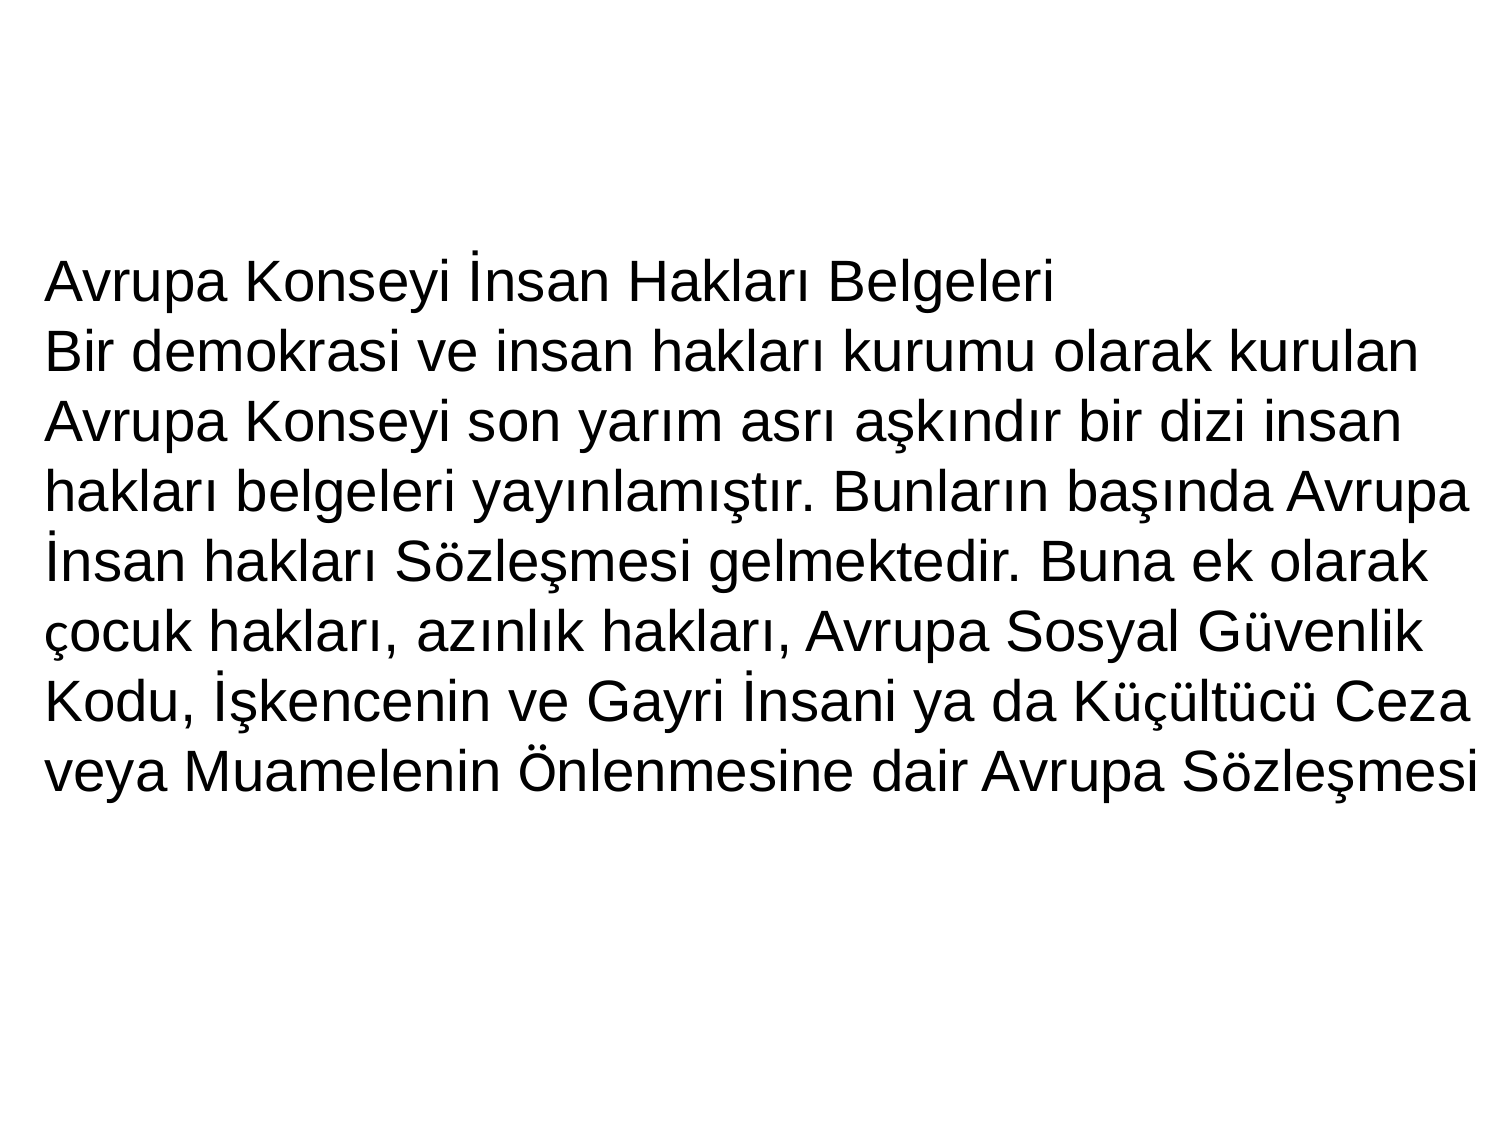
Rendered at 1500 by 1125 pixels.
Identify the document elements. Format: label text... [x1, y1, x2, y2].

text_box Avrupa Konseyi İnsan Hakları Belgeleri Bir demokrasi ve insan hakları kurumu olarak kurulan Avrupa Konseyi son yarım asrı aşkındır bir dizi insan hakları belgeleri yayınlamıştır. Bunların başında Avrupa İnsan hakları Sözleşmesi gelmektedir. Buna ek olarak çocuk hakları, azınlık hakları, Avrupa Sosyal Güvenlik Kodu, İşkencenin ve Gayri İnsani ya da Küçültücü Ceza veya Muamelenin Önlenmesine dair Avrupa Sözleşmesi [29, 235, 1500, 811]
